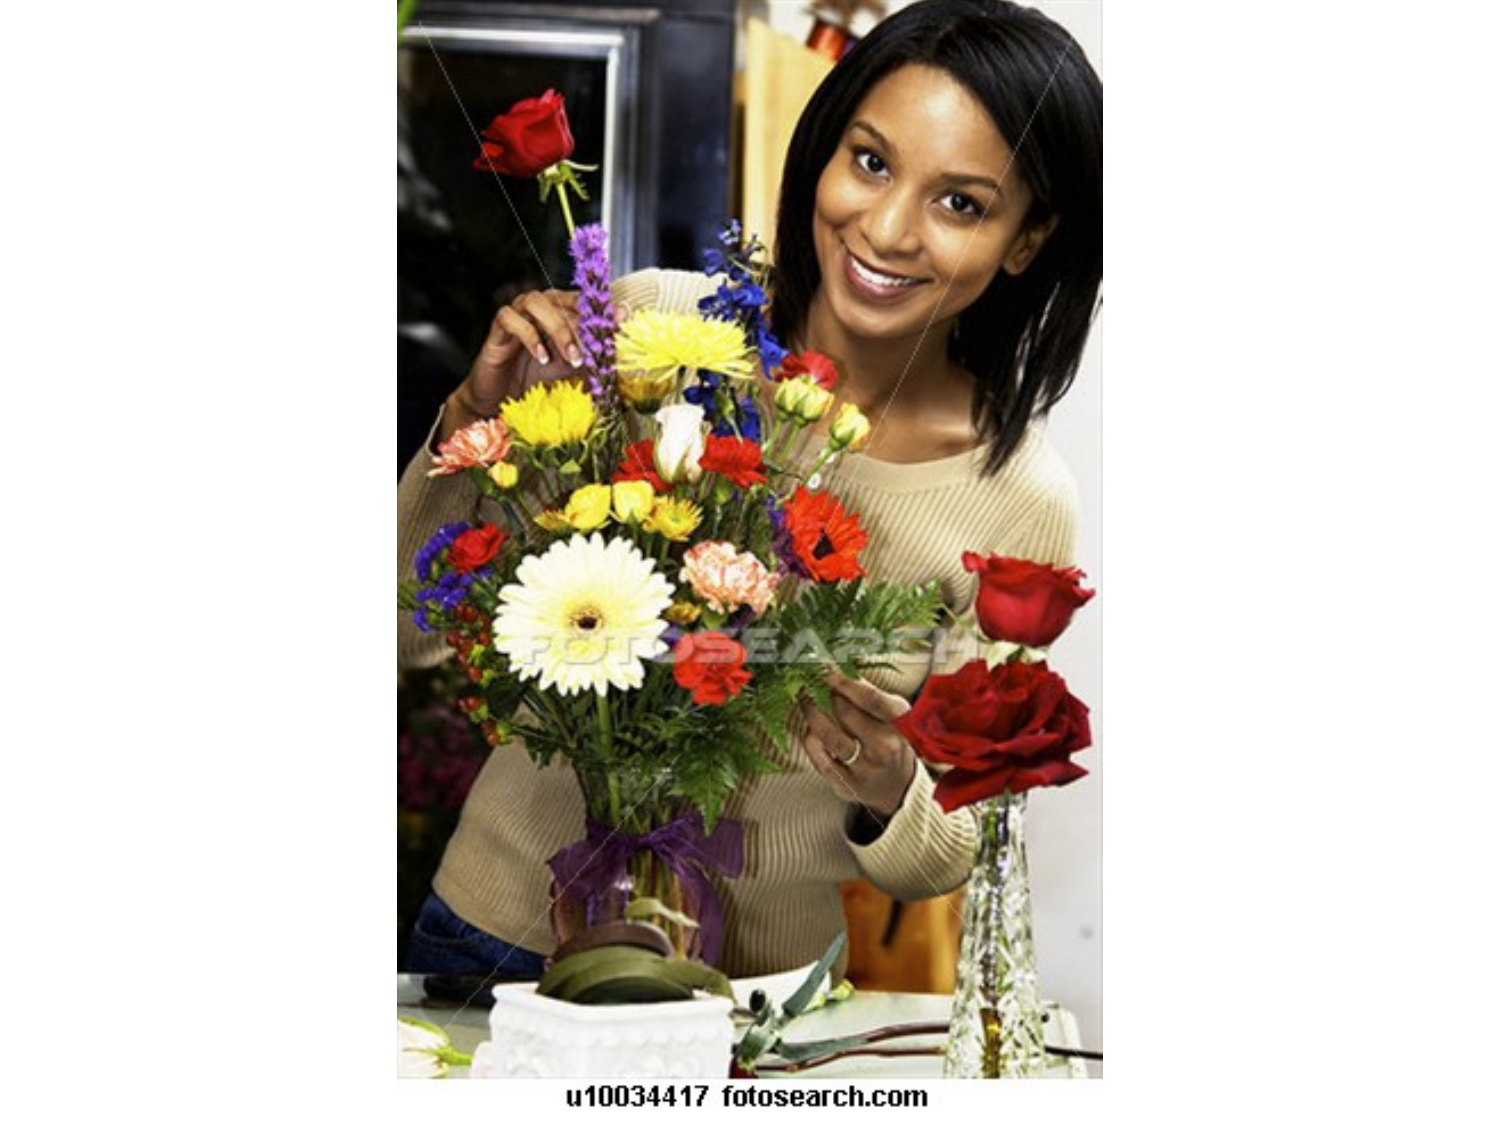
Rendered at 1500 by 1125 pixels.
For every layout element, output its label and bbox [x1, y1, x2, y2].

picture [397, 0, 1103, 1125]
